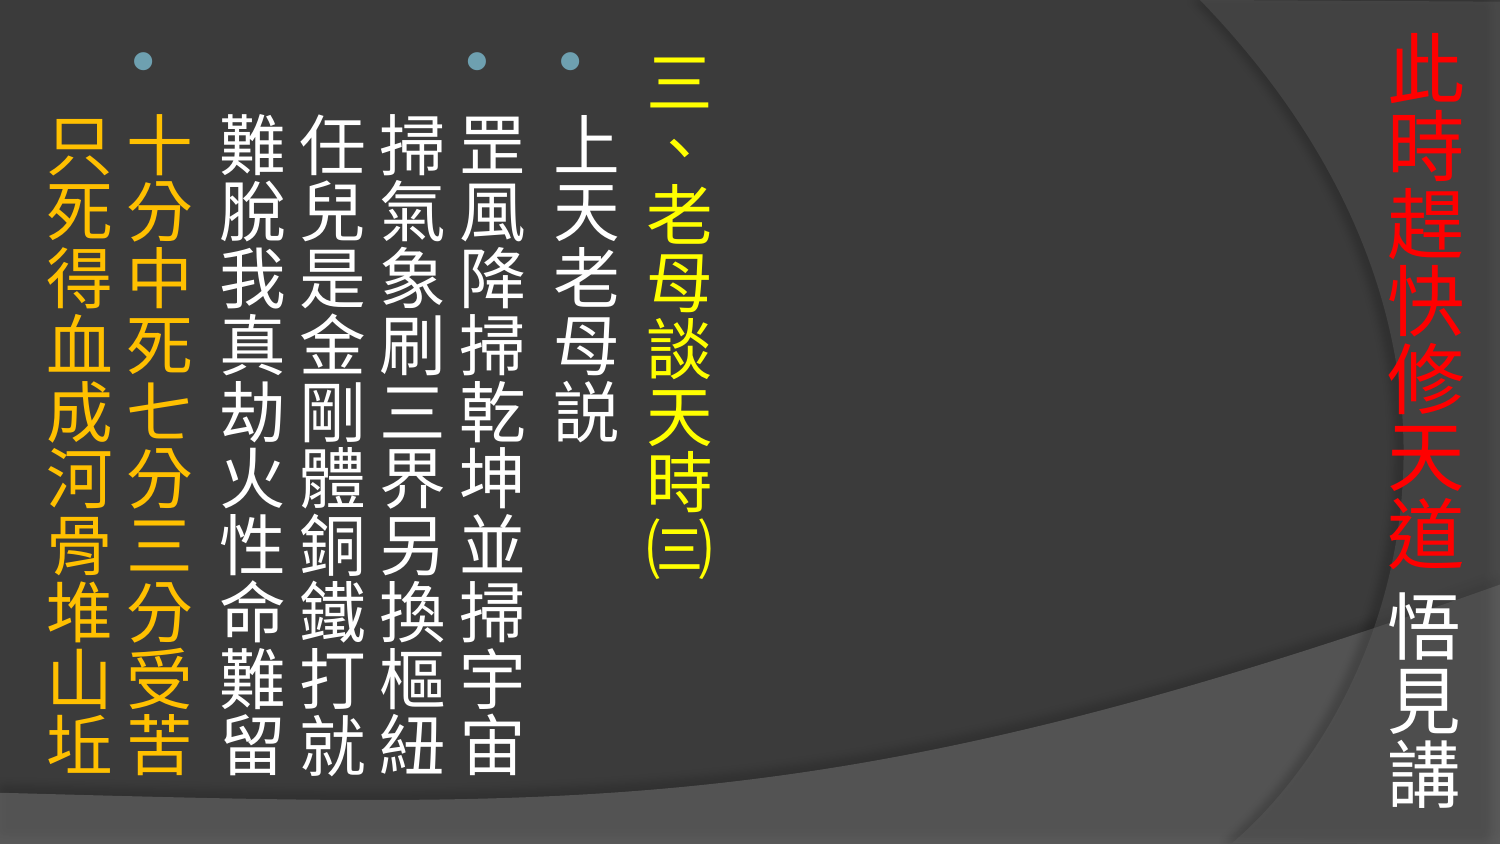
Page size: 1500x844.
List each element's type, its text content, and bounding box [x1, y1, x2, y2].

list 三、老母談天時㈢ 上天老母説 罡風降掃乾坤並掃宇宙 掃氣象刷三界另換樞紐 任兒是金剛體銅鐵打就 難脫我真劫火性命難留 十分中死七分三分受苦 只死得血成河骨堆山坵 [29, 27, 1365, 820]
title 此時趕快修天道 悟見講 [1364, 21, 1483, 820]
